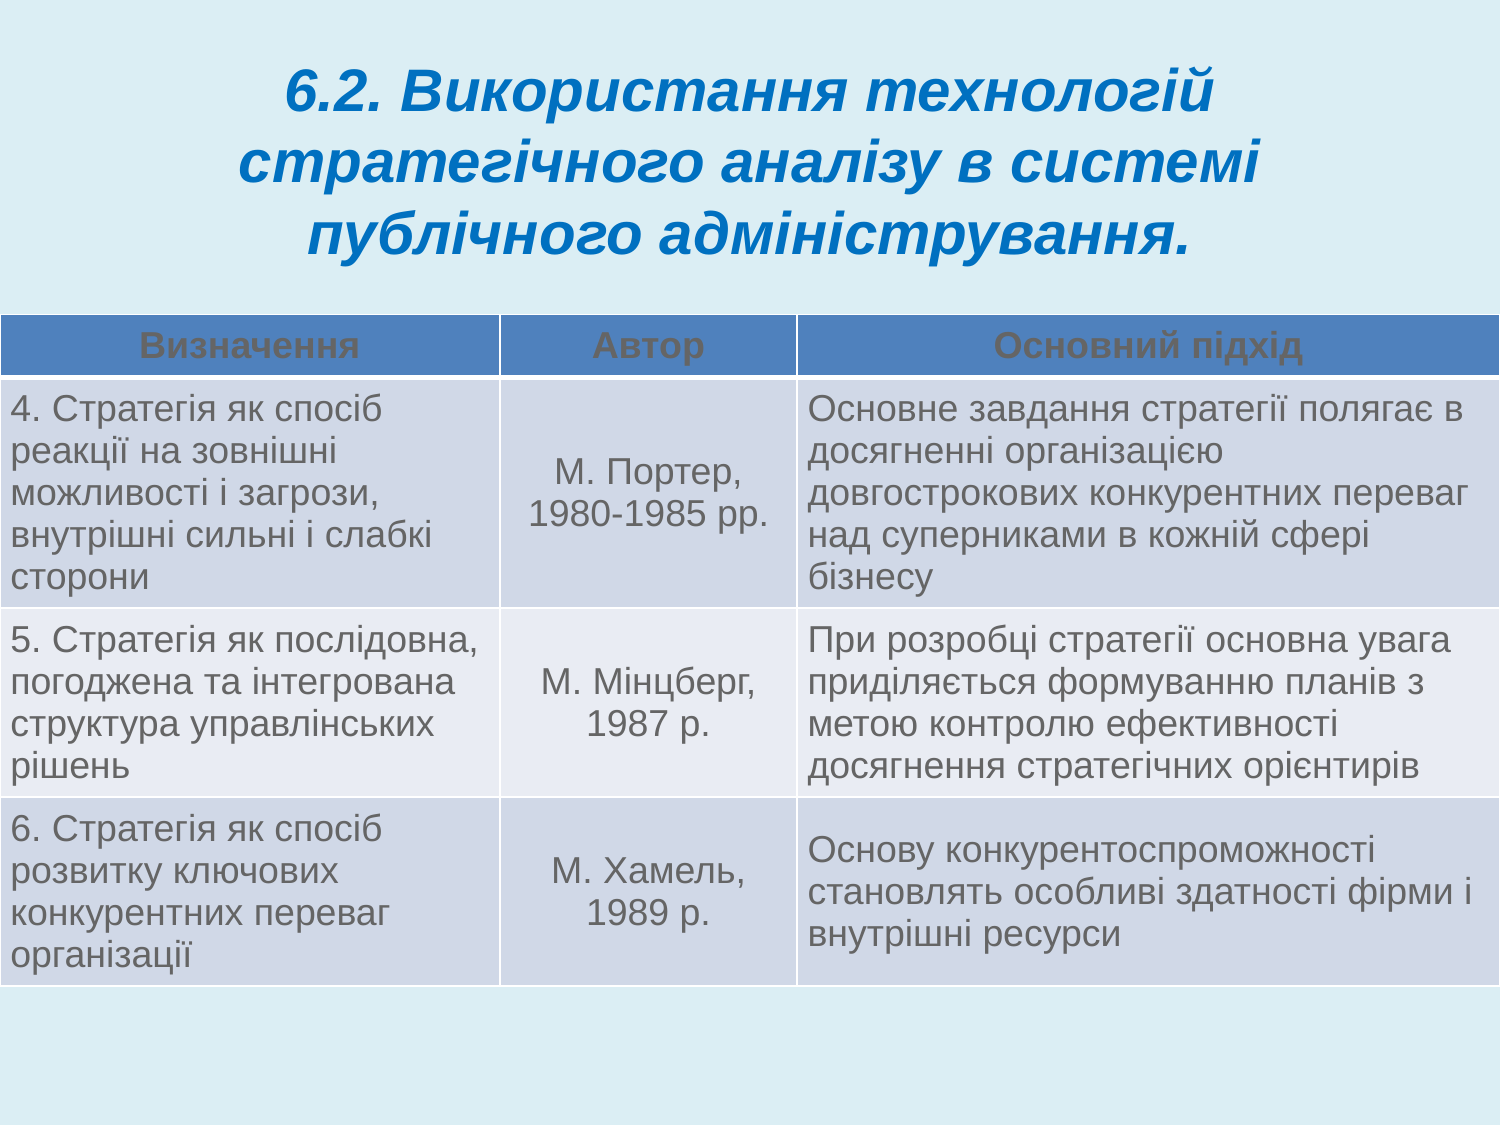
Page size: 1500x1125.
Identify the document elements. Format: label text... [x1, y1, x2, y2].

table_cell М. Мінцберг, 1987 р. [501, 609, 796, 796]
table_cell 4. Стратегія як спосіб реакції на зовнішні можливості і загрози, внутрішні сильні і слабкі сторони [1, 380, 499, 607]
table_header Основний підхід [798, 315, 1499, 375]
table_header Автор [501, 315, 796, 375]
table_cell М. Хамель, 1989 р. [501, 798, 796, 985]
table_cell При розробці стратегії основна увага приділяється формуванню планів з метою контролю ефективності досягнення стратегічних орієнтирів [798, 609, 1499, 796]
title 6.2. Використання технологій стратегічного аналізу в системі публічного адміністрування. [75, 42, 1425, 276]
table_cell Основне завдання стратегії полягає в досягненні організацією довгострокових конкурентних переваг над суперниками в кожній сфері бізнесу [798, 380, 1499, 607]
table_cell Основу конкурентоспроможності становлять особливі здатності фірми і внутрішні ресурси [798, 798, 1499, 985]
table_cell 5. Стратегія як послідовна, погоджена та інтегрована структура управлінських рішень [1, 609, 499, 796]
table_header Визначення [1, 315, 499, 375]
table_cell 6. Стратегія як спосіб розвитку ключових конкурентних переваг організації [1, 798, 499, 985]
table_cell М. Портер, 1980-1985 рр. [501, 380, 796, 607]
